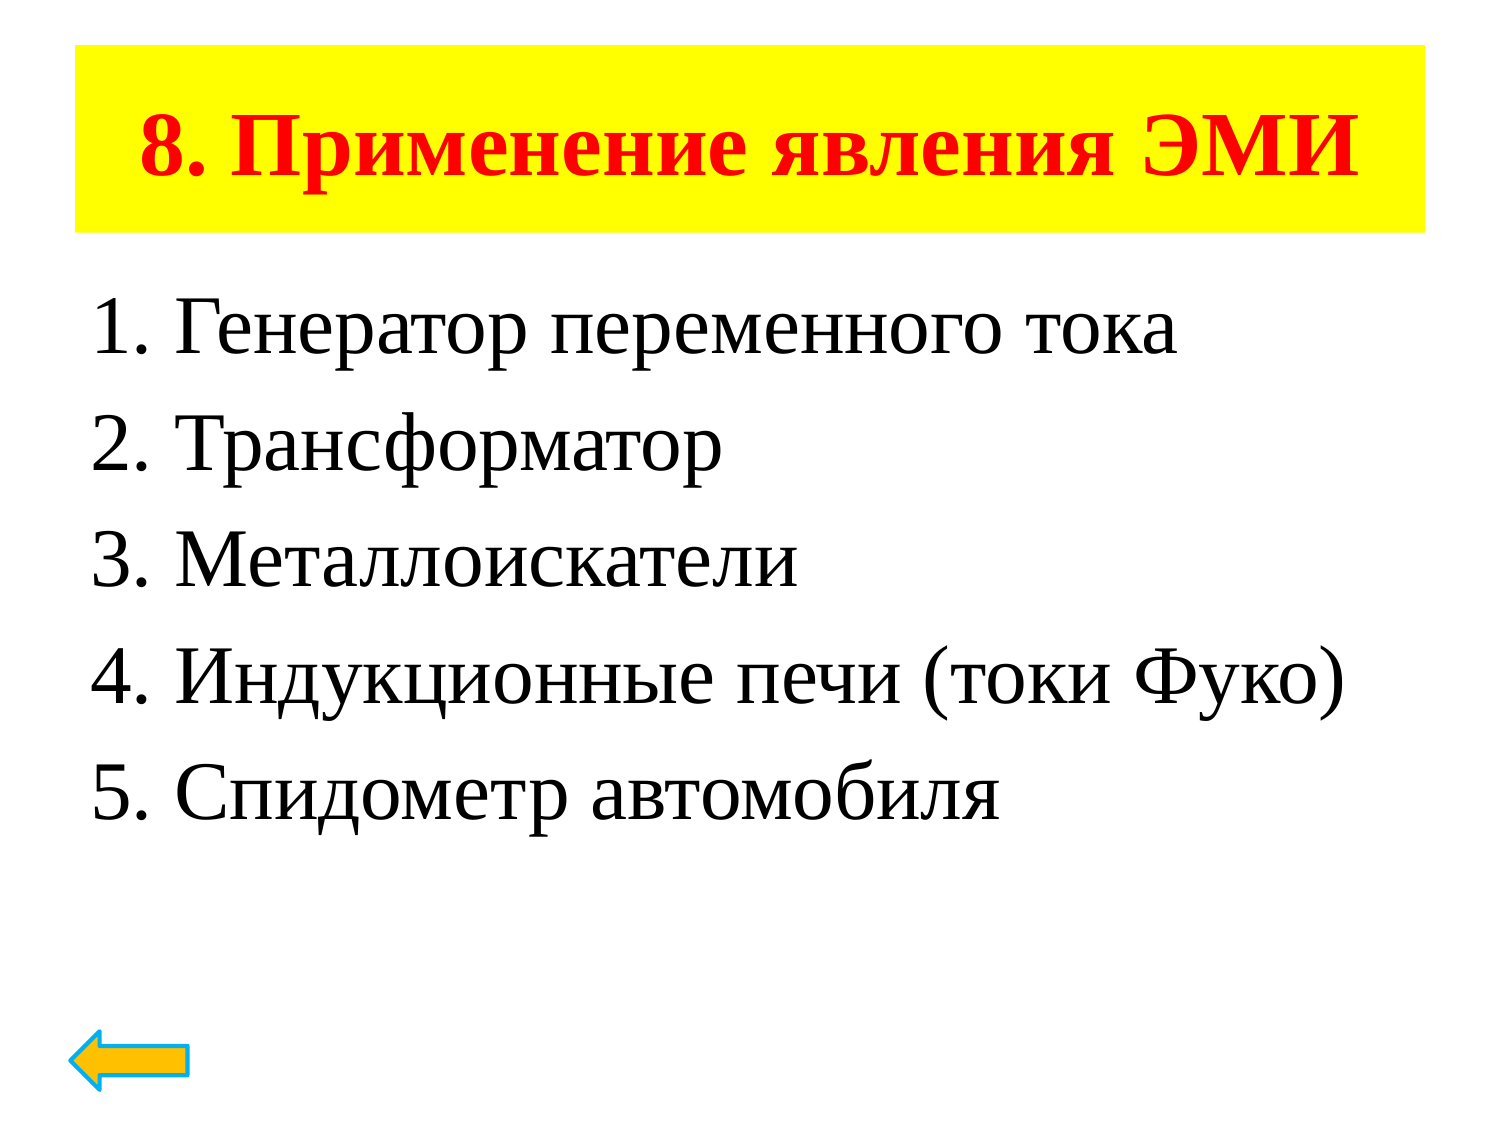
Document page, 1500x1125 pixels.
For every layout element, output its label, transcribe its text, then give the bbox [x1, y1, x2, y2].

text_box [68, 1029, 190, 1092]
title 8. Применение явления ЭМИ [75, 45, 1425, 233]
list Генератор переменного тока Трансформатор Металлоискатели Индукционные печи (токи Фуко) Спидометр автомобиля [75, 262, 1425, 1005]
